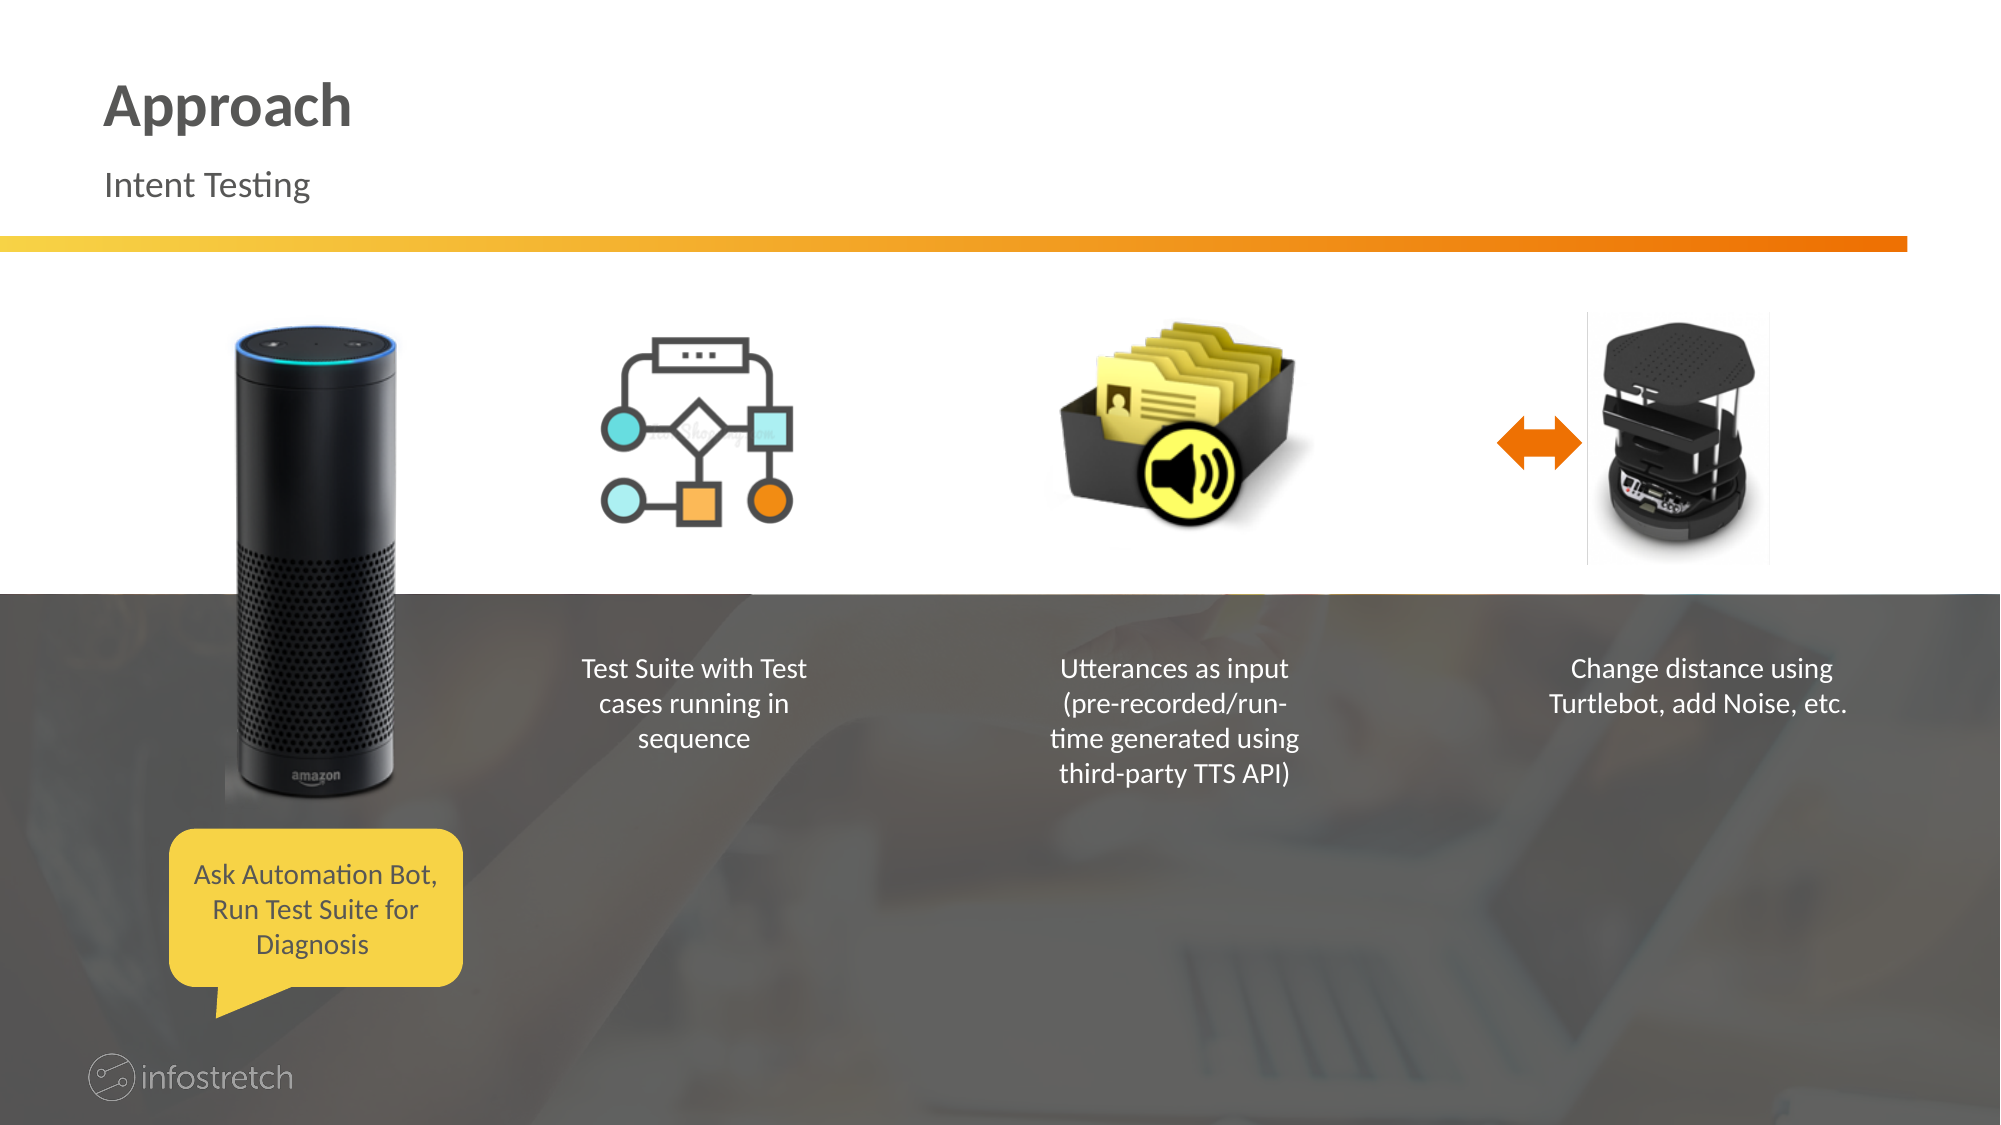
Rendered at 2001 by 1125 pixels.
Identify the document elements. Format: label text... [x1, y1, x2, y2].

subtitle Intent Testing [89, 157, 1909, 222]
text_box Ask Automation Bot, Run Test Suite for Diagnosis [169, 828, 463, 1019]
picture [88, 1053, 292, 1101]
picture [224, 315, 408, 815]
picture [582, 312, 816, 546]
title Approach [88, 29, 1908, 145]
text_box Utterances as input (pre-recorded/run-time generated using third-party TTS API) [1023, 641, 1327, 799]
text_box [1041, 279, 1327, 565]
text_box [1496, 312, 1805, 565]
text_box Change distance using Turtlebot, add Noise, etc. [1531, 641, 1873, 728]
text_box Test Suite with Test cases running in sequence [542, 641, 846, 763]
